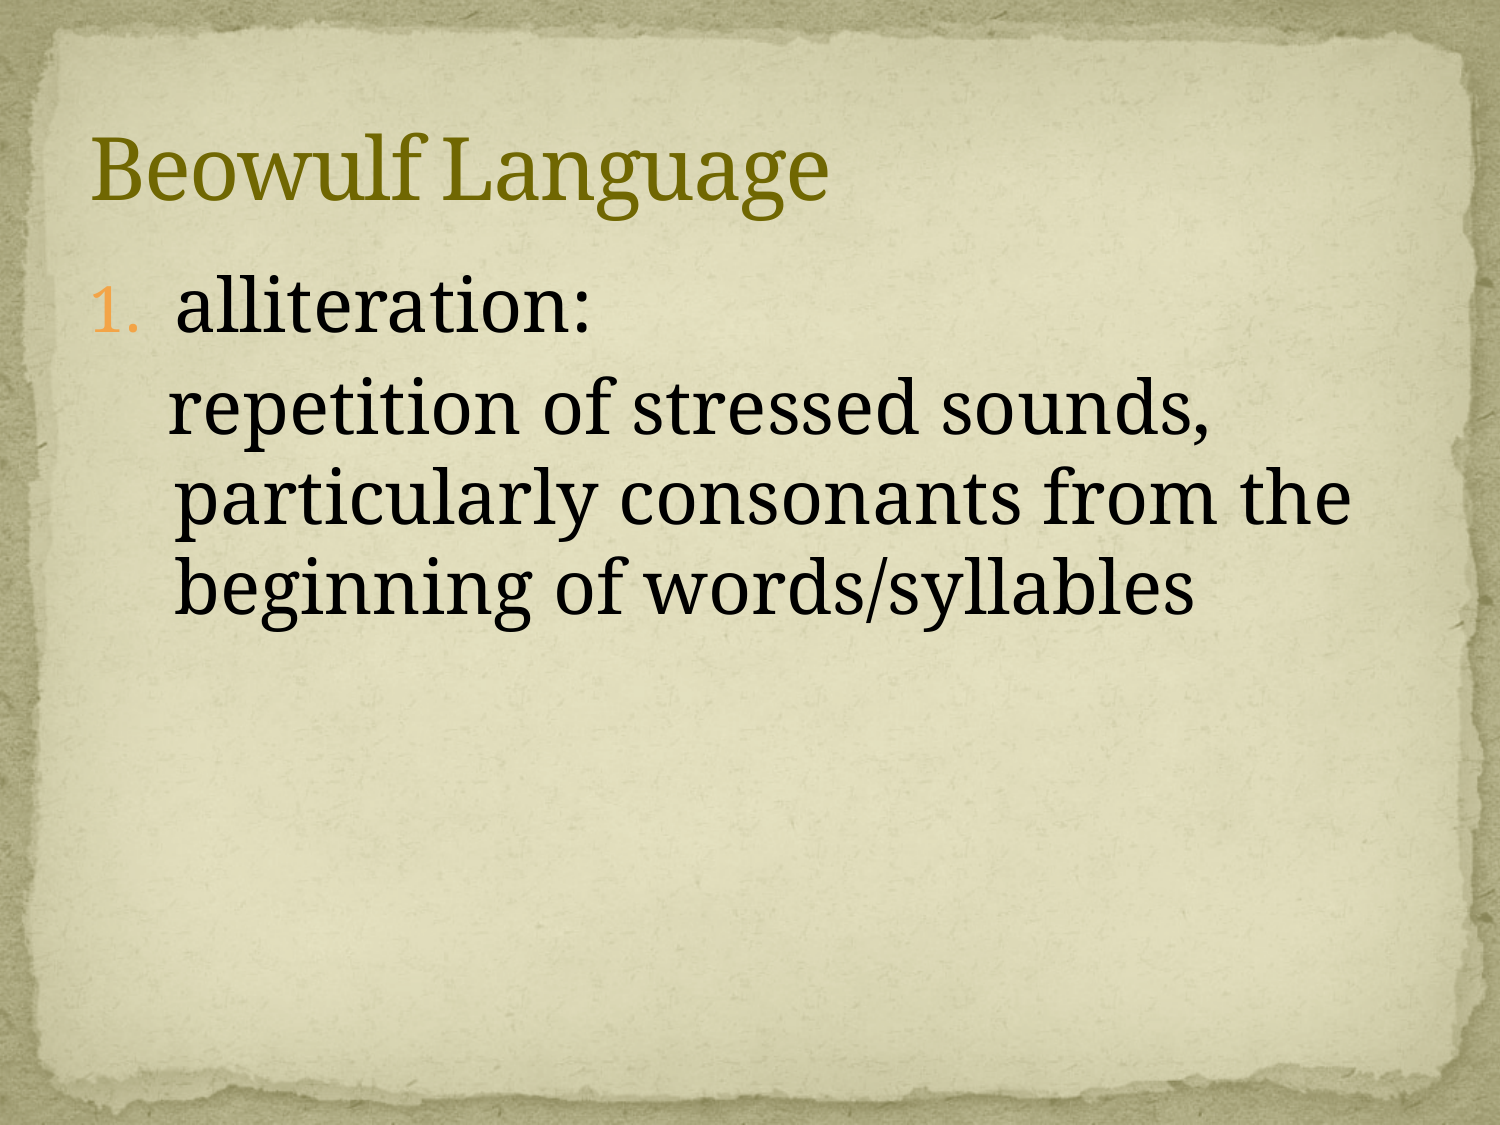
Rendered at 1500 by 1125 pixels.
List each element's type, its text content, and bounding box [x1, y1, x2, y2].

list alliteration: repetition of stressed sounds, particularly consonants from the beginning of words/syllables [75, 249, 1425, 1087]
title Beowulf Language [74, 24, 1425, 225]
